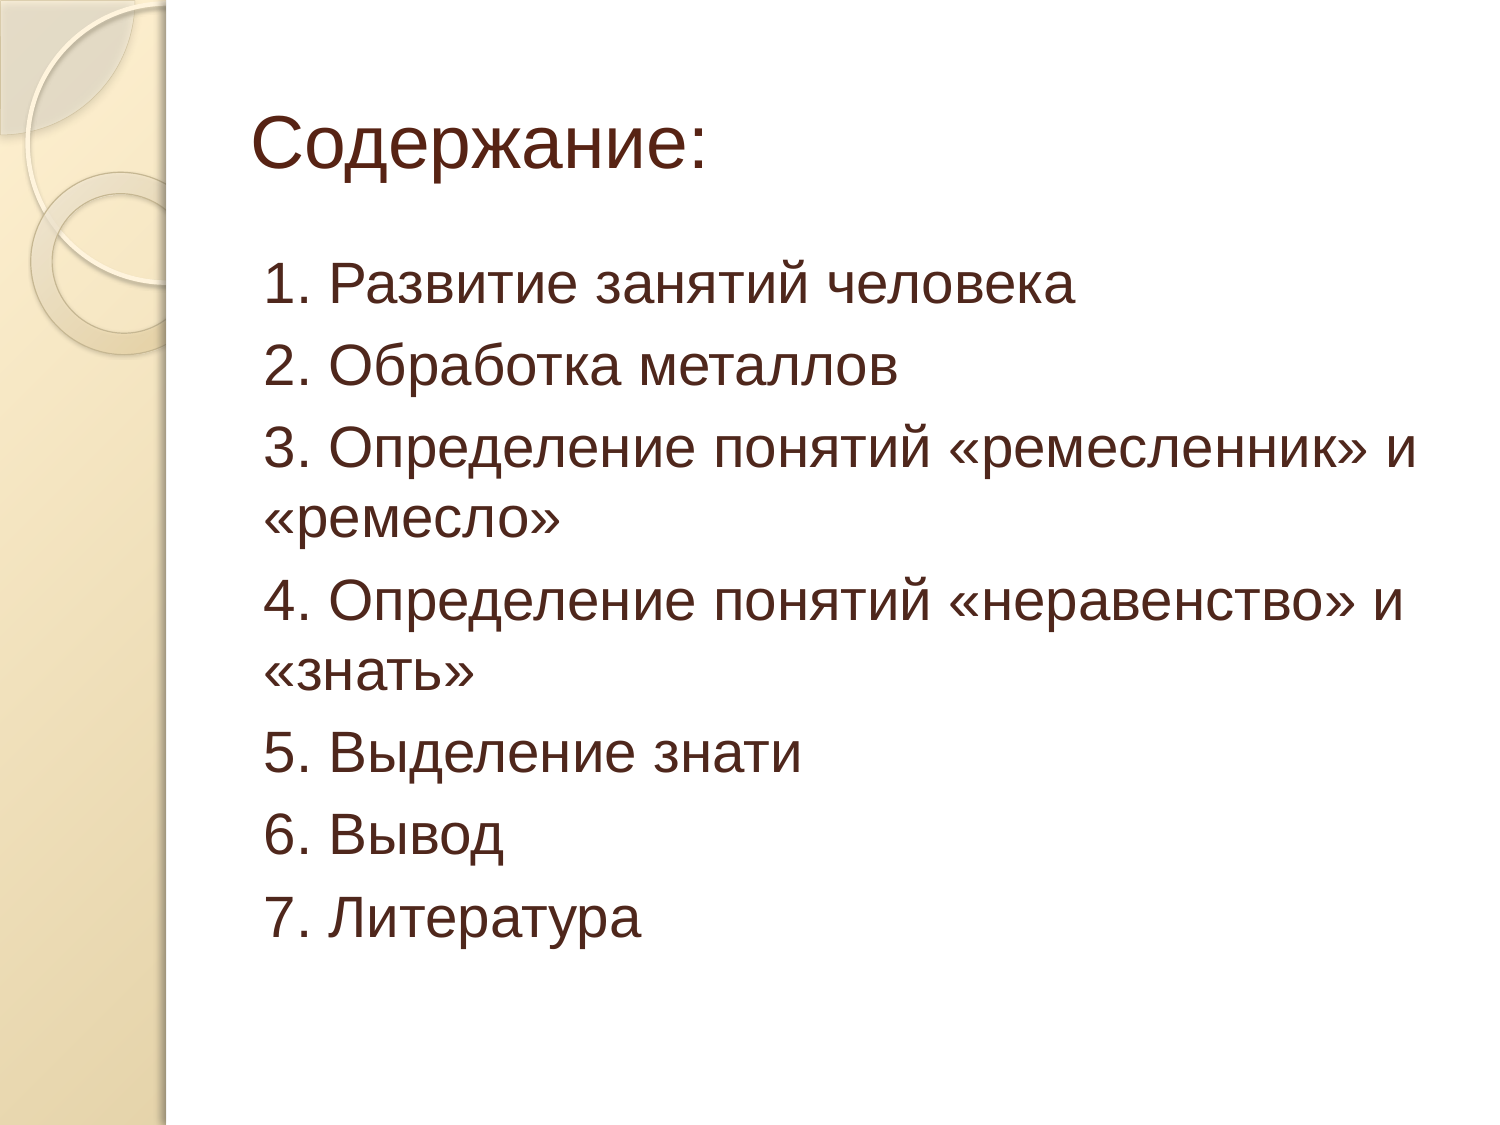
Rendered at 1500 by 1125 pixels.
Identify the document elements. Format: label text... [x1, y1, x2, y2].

title Содержание: [235, 45, 1466, 233]
list 1. Развитие занятий человека 2. Обработка металлов 3. Определение понятий «ремесленник» и «ремесло» 4. Определение понятий «неравенство» и «знать» 5. Выделение знати 6. Вывод 7. Литература [235, 237, 1466, 1025]
